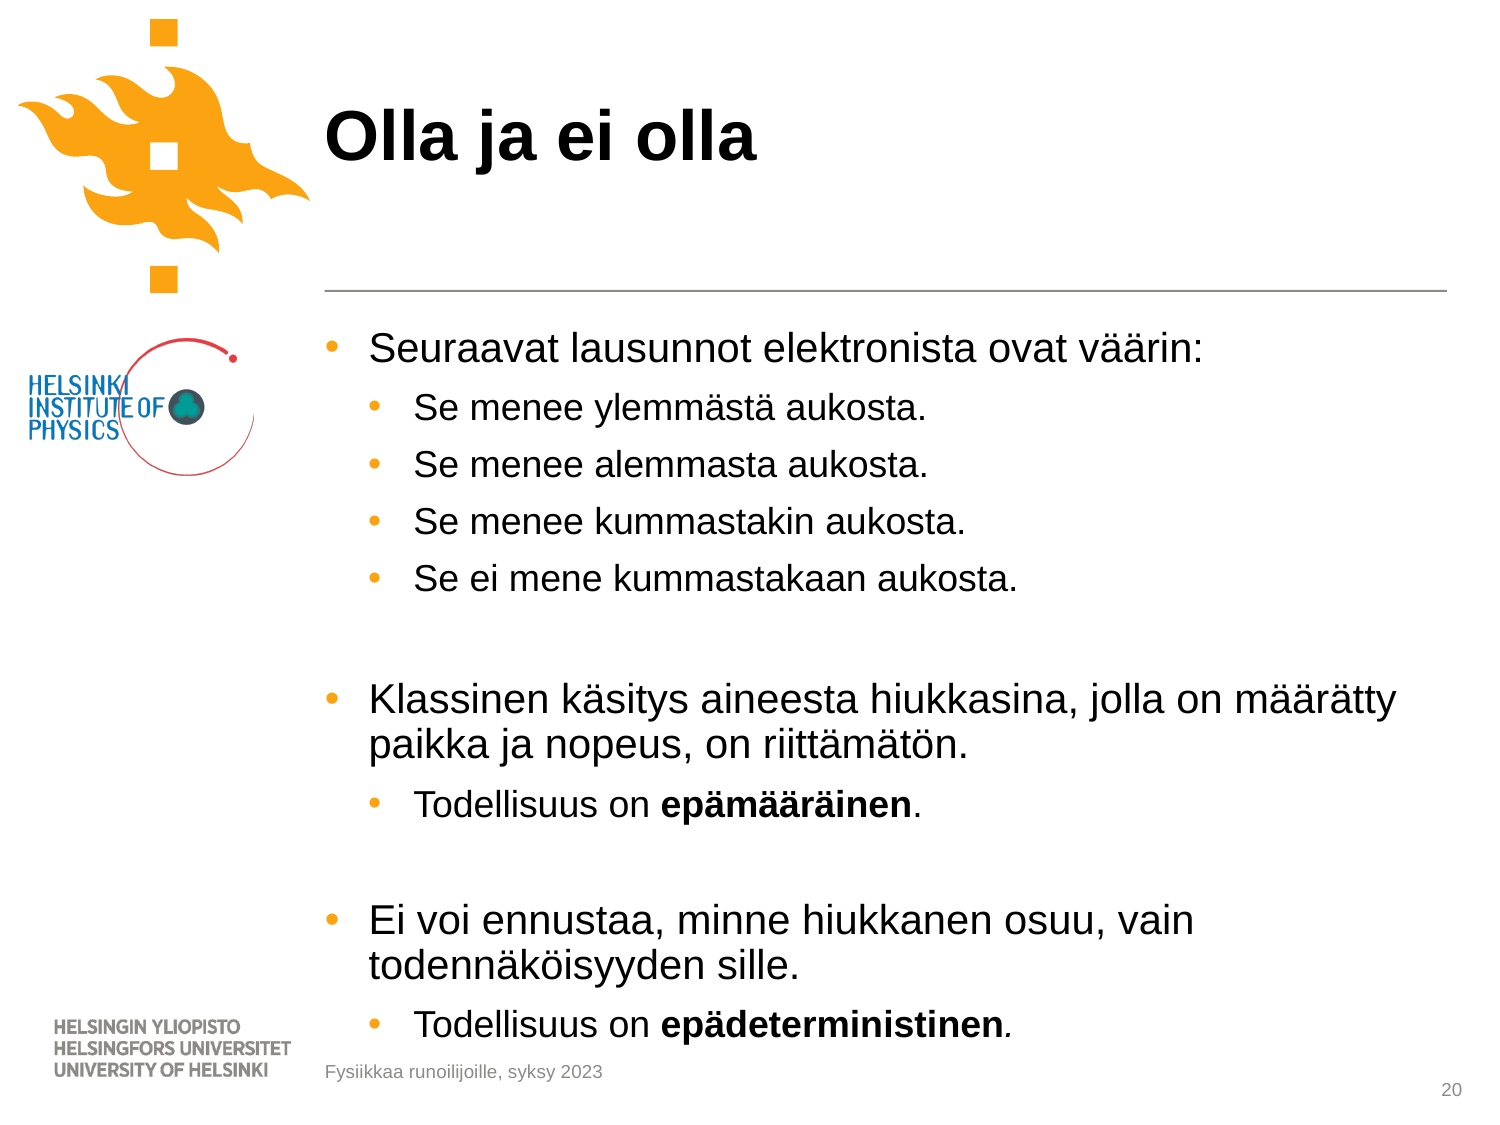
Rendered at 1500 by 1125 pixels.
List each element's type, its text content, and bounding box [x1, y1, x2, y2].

footer Fysiikkaa runoilijoille, syksy 2023 [324, 1058, 1069, 1083]
list Seuraavat lausunnot elektronista ovat väärin: Se menee ylemmästä aukosta. Se menee alemmasta aukosta. Se menee kummastakin aukosta. Se ei mene kummastakaan aukosta. Klassinen käsitys aineesta hiukkasina, jolla on määrätty paikka ja nopeus, on riittämätön. Todellisuus on epämääräinen. Ei voi ennustaa, minne hiukkanen osuu, vain todennäköisyyden sille. Todellisuus on epädeterministinen. [324, 326, 1447, 1059]
slide_number 20 [1149, 1025, 1463, 1100]
picture [53, 1017, 292, 1079]
title Olla ja ei olla [324, 90, 1447, 279]
